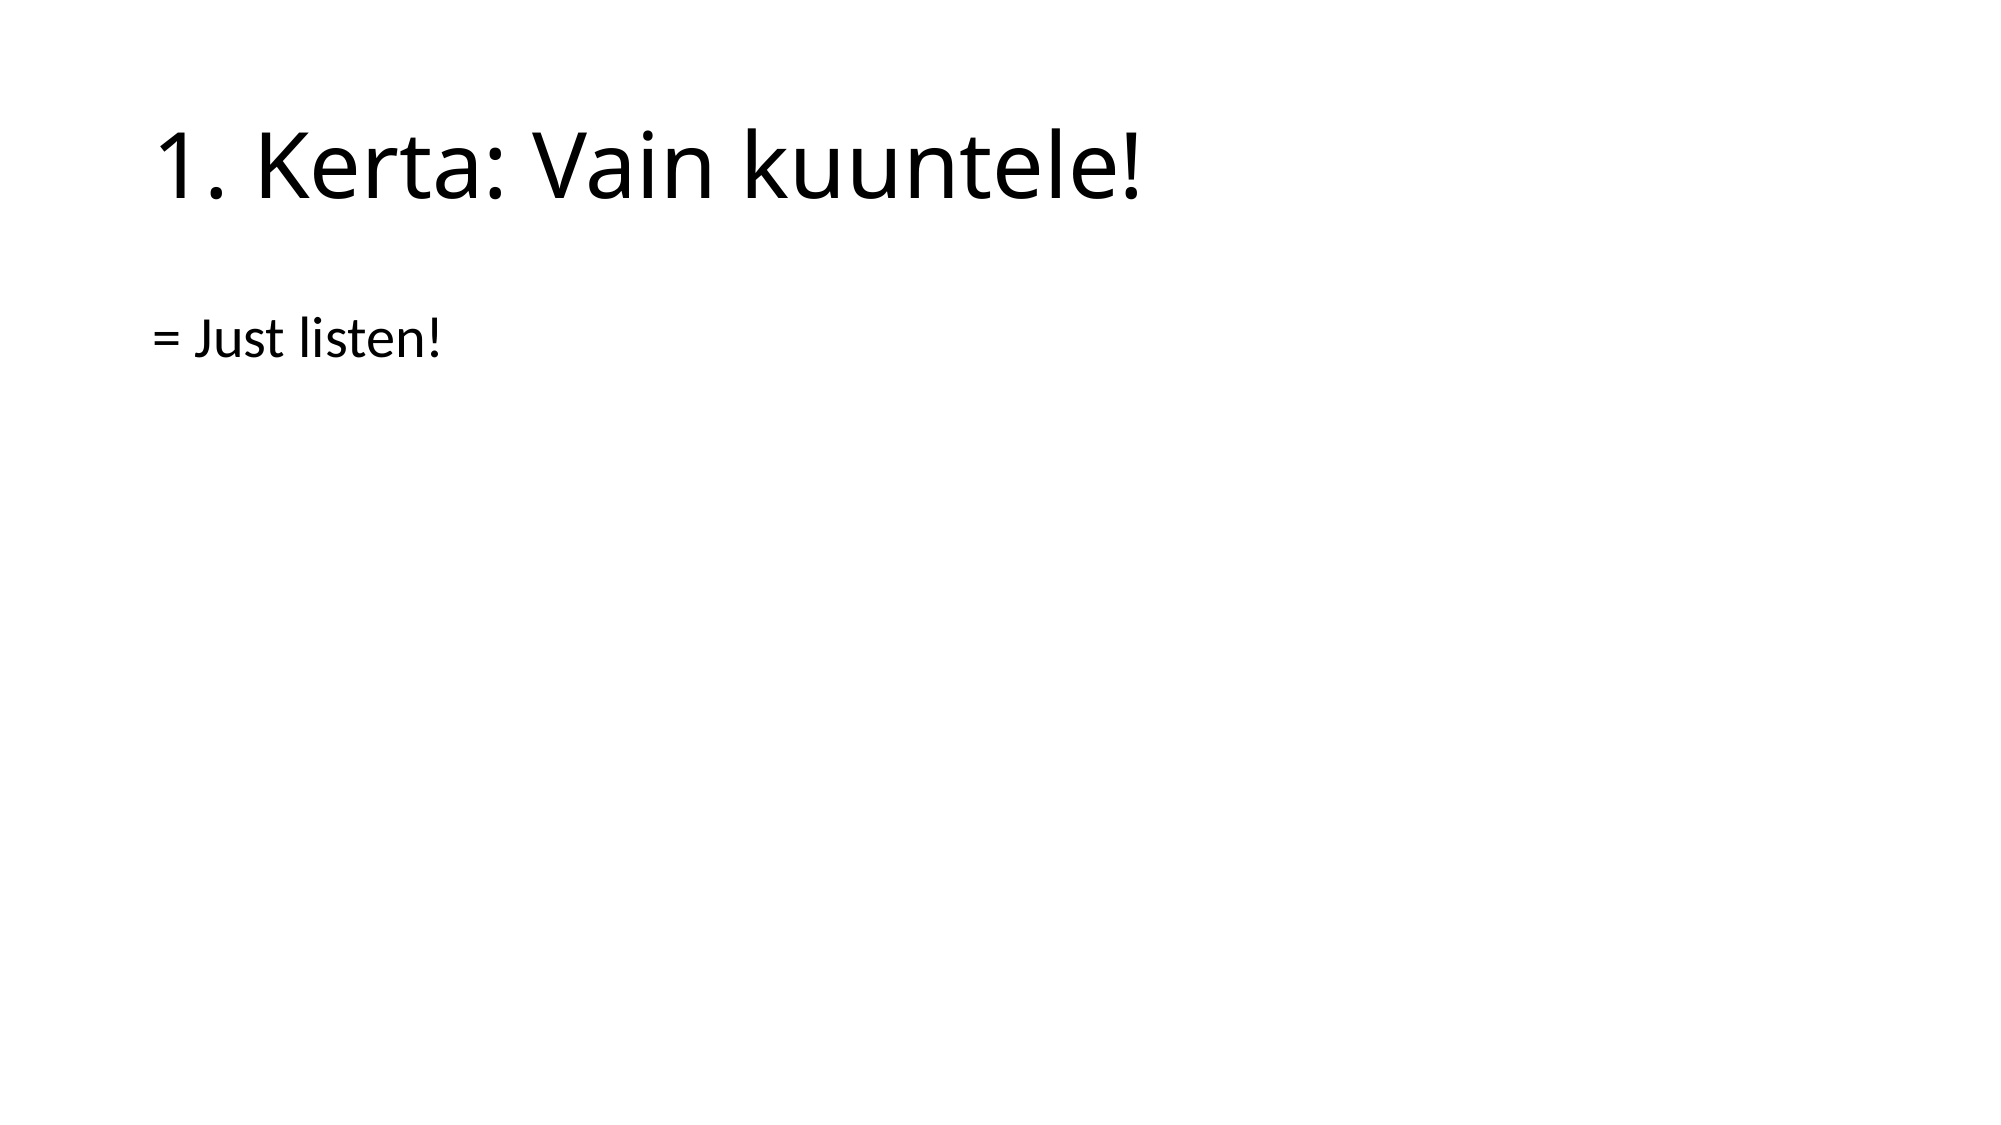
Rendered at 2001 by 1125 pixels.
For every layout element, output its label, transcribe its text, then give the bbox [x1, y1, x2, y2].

list = Just listen! [137, 299, 1863, 1014]
title 1. Kerta: Vain kuuntele! [137, 59, 1863, 278]
